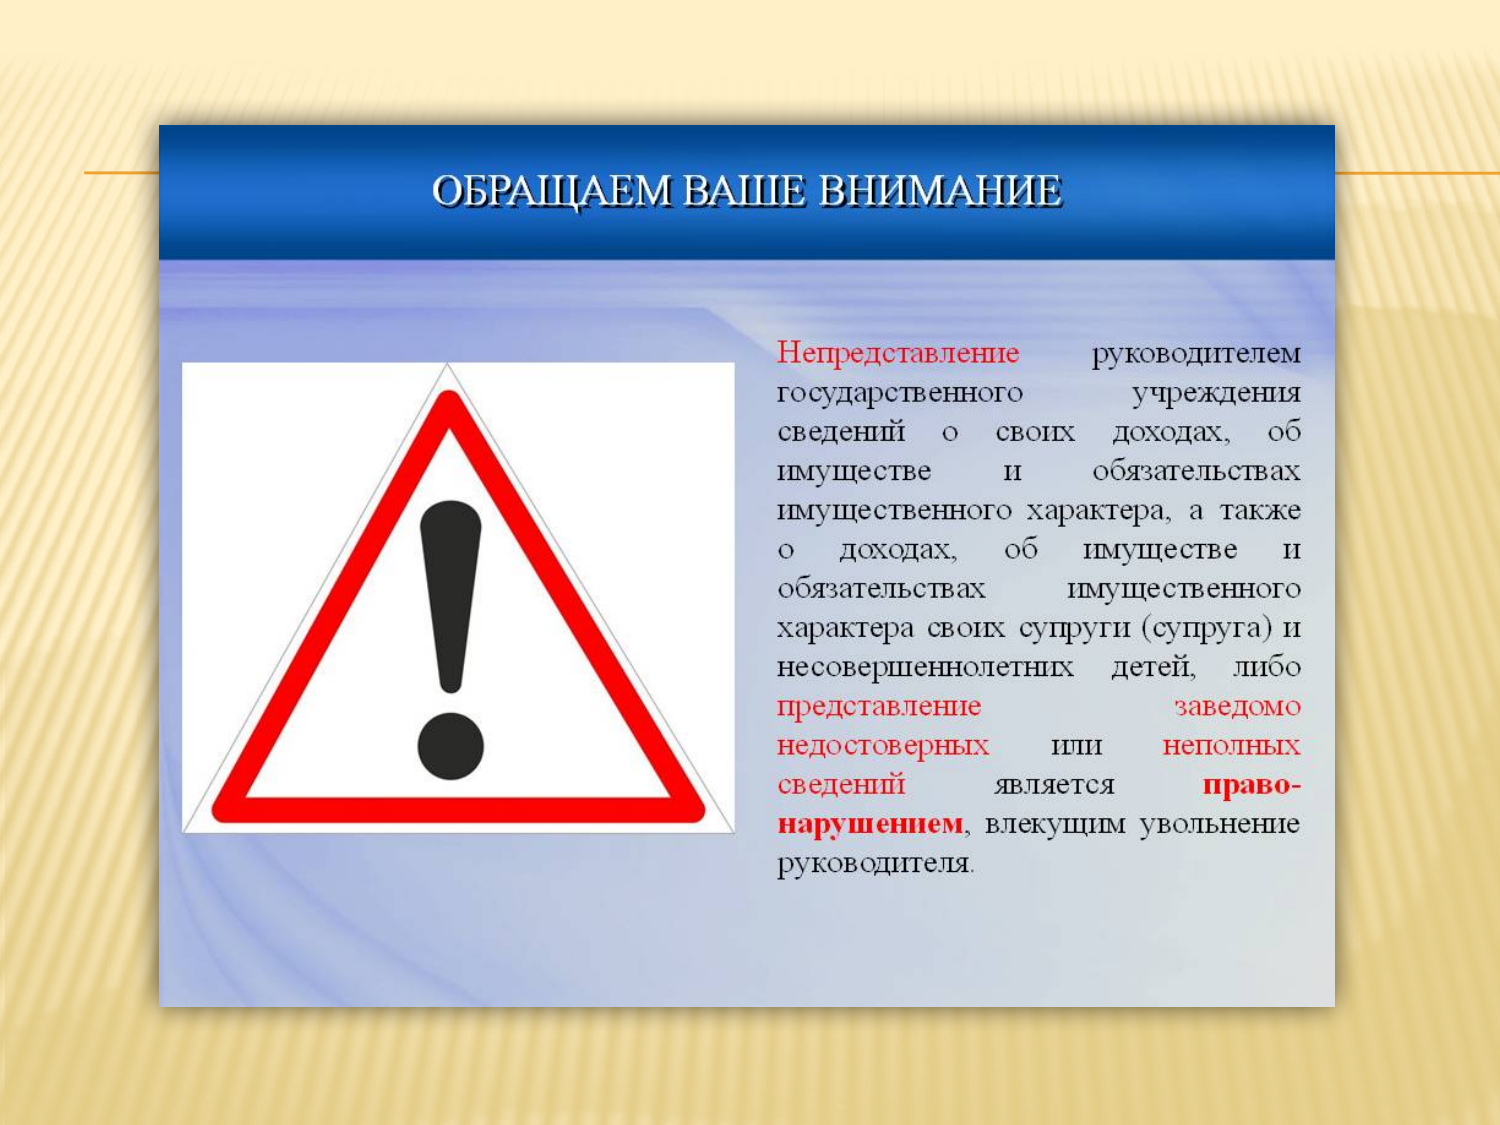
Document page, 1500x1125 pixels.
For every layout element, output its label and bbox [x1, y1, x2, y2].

list [159, 125, 1335, 1007]
